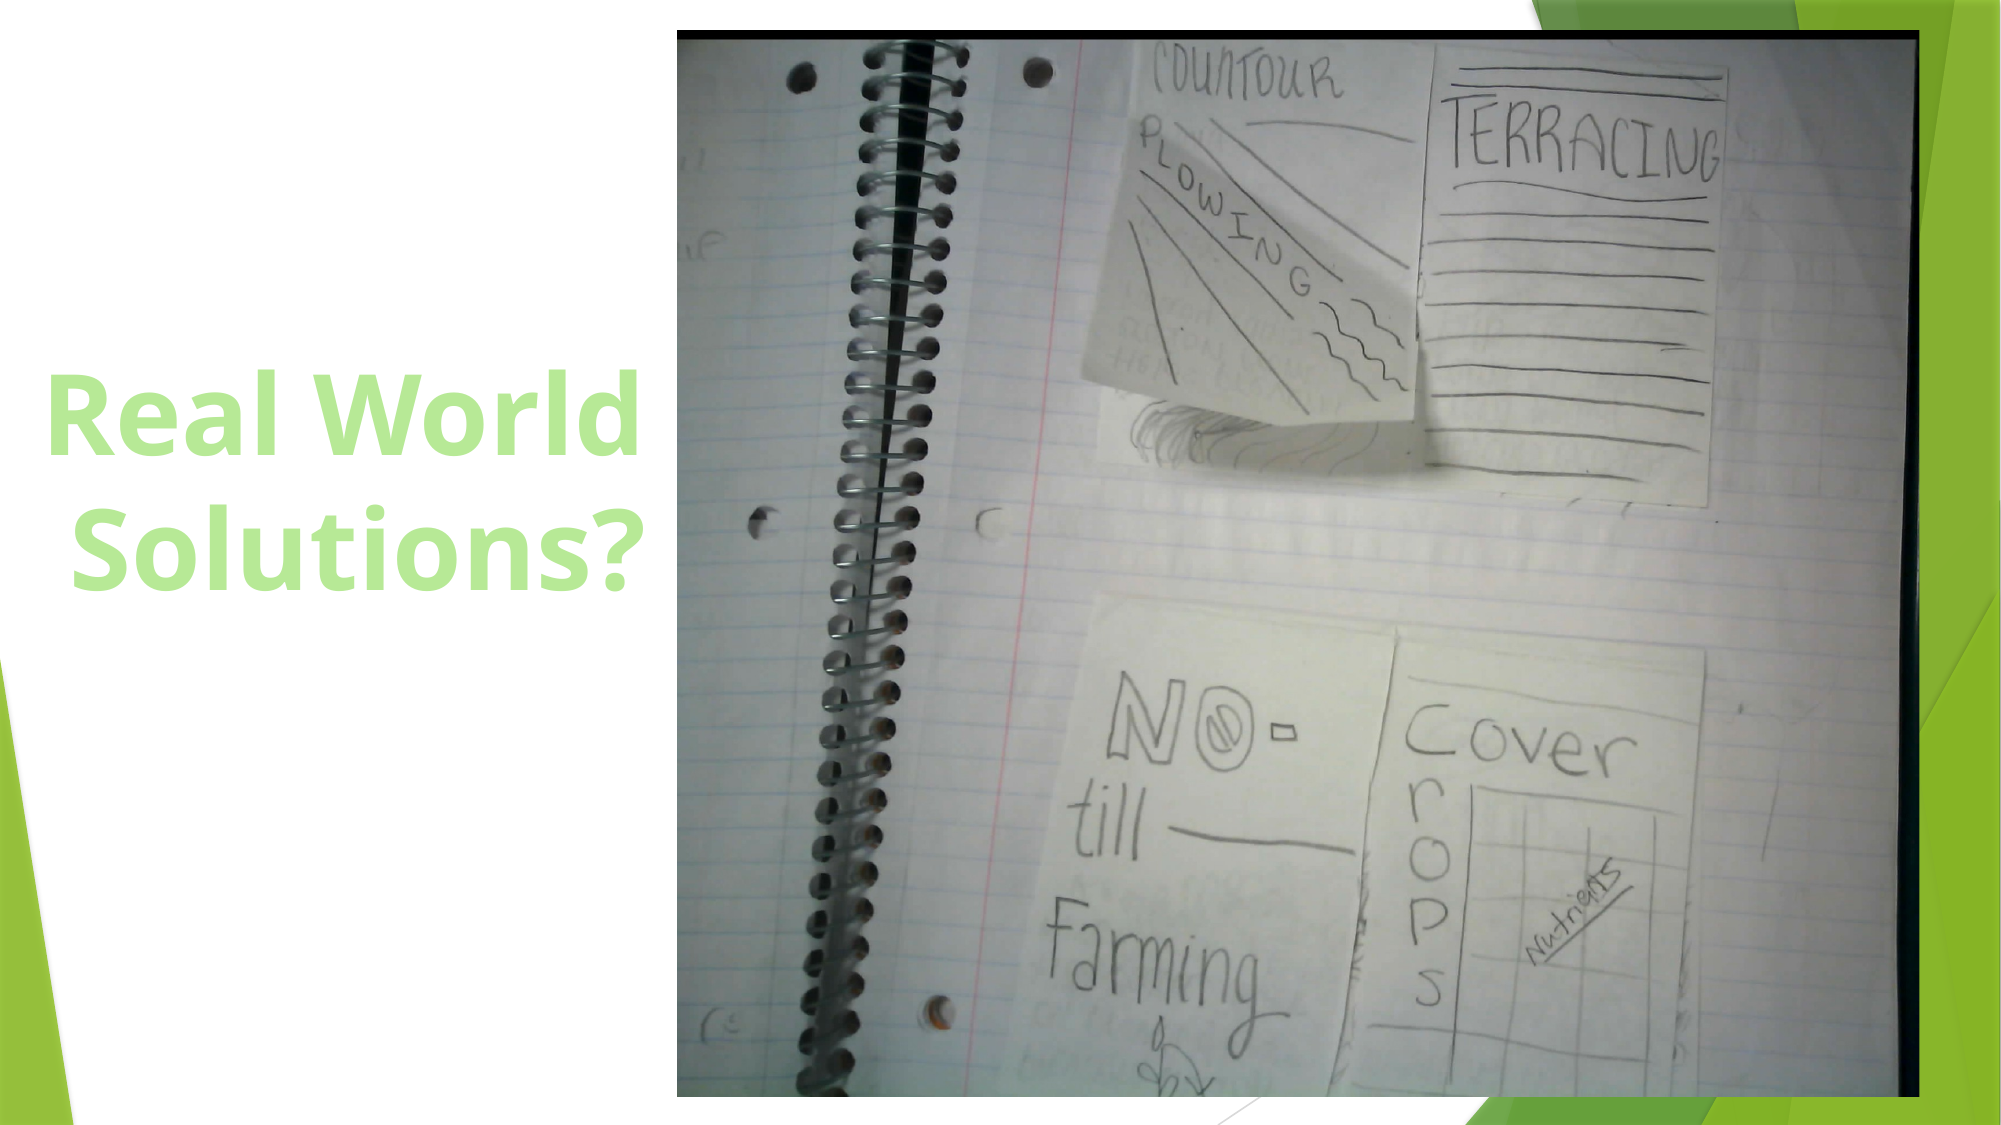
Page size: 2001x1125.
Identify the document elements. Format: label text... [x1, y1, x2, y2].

picture [676, 30, 1920, 1098]
text_box Real World Solutions? [26, 335, 671, 621]
